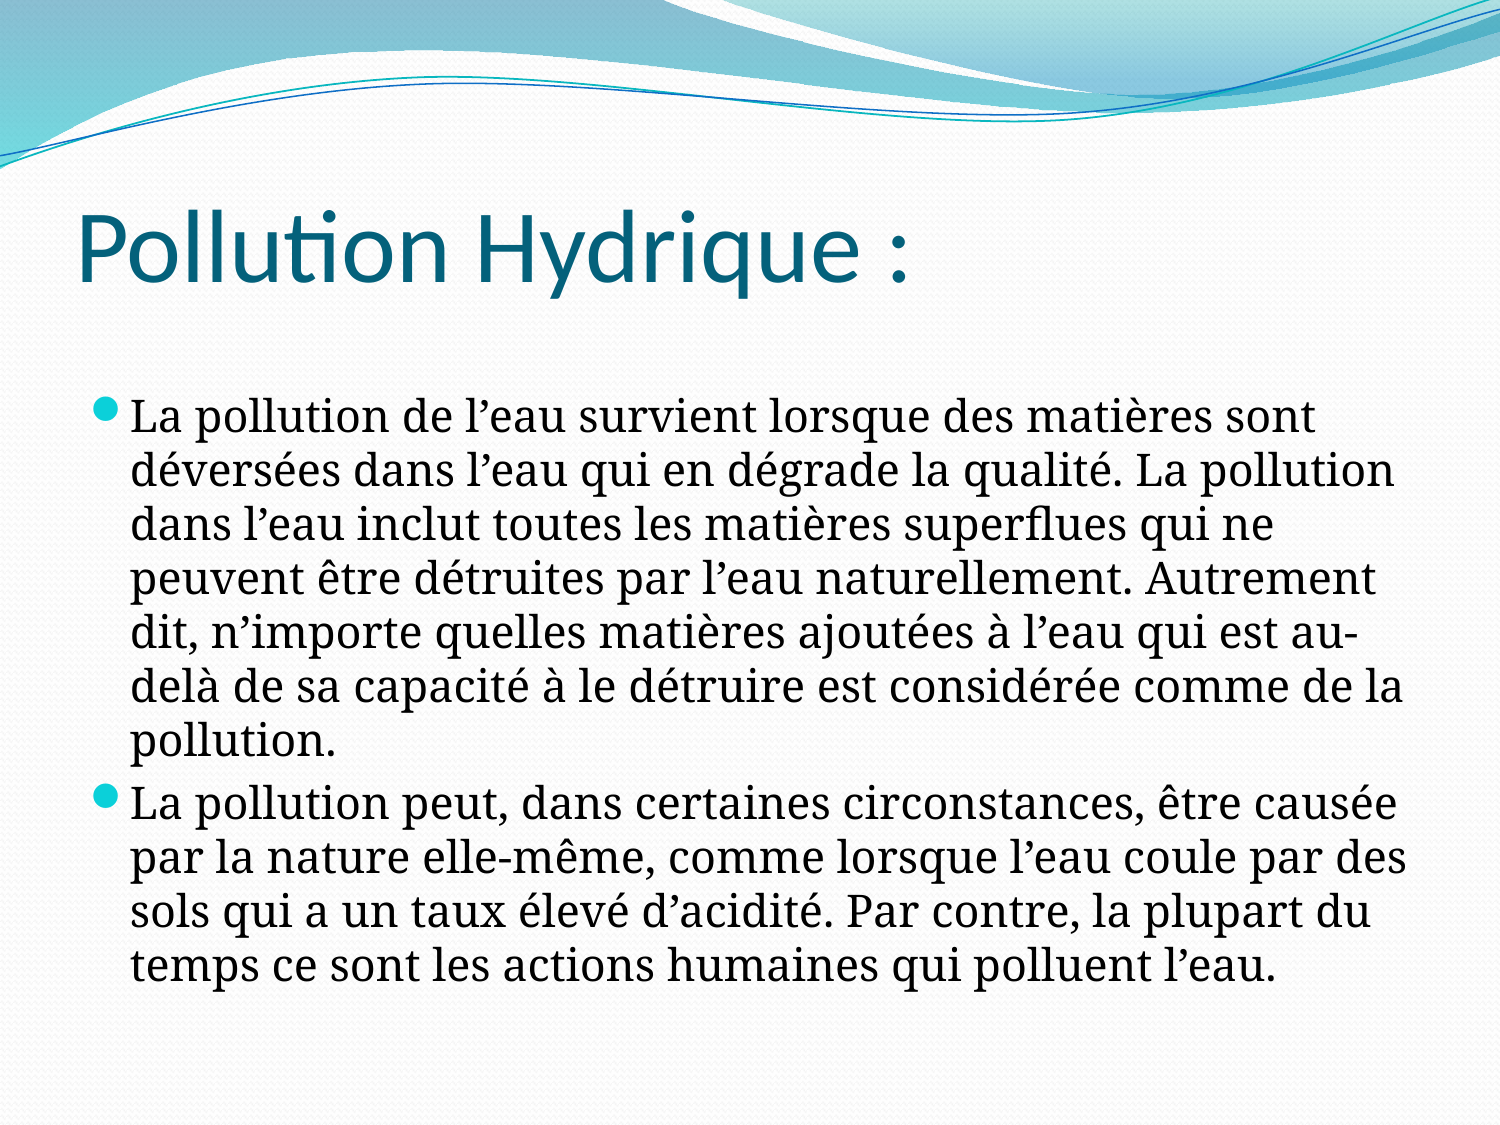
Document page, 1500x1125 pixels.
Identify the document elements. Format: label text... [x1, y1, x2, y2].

list La pollution de l’eau survient lorsque des matières sont déversées dans l’eau qui en dégrade la qualité. La pollution dans l’eau inclut toutes les matières superflues qui ne peuvent être détruites par l’eau naturellement. Autrement dit, n’importe quelles matières ajoutées à l’eau qui est au-delà de sa capacité à le détruire est considérée comme de la pollution. La pollution peut, dans certaines circonstances, être causée par la nature elle-même, comme lorsque l’eau coule par des sols qui a un taux élevé d’acidité. Par contre, la plupart du temps ce sont les actions humaines qui polluent l’eau. [75, 317, 1425, 1038]
title Pollution Hydrique : [75, 115, 1425, 303]
